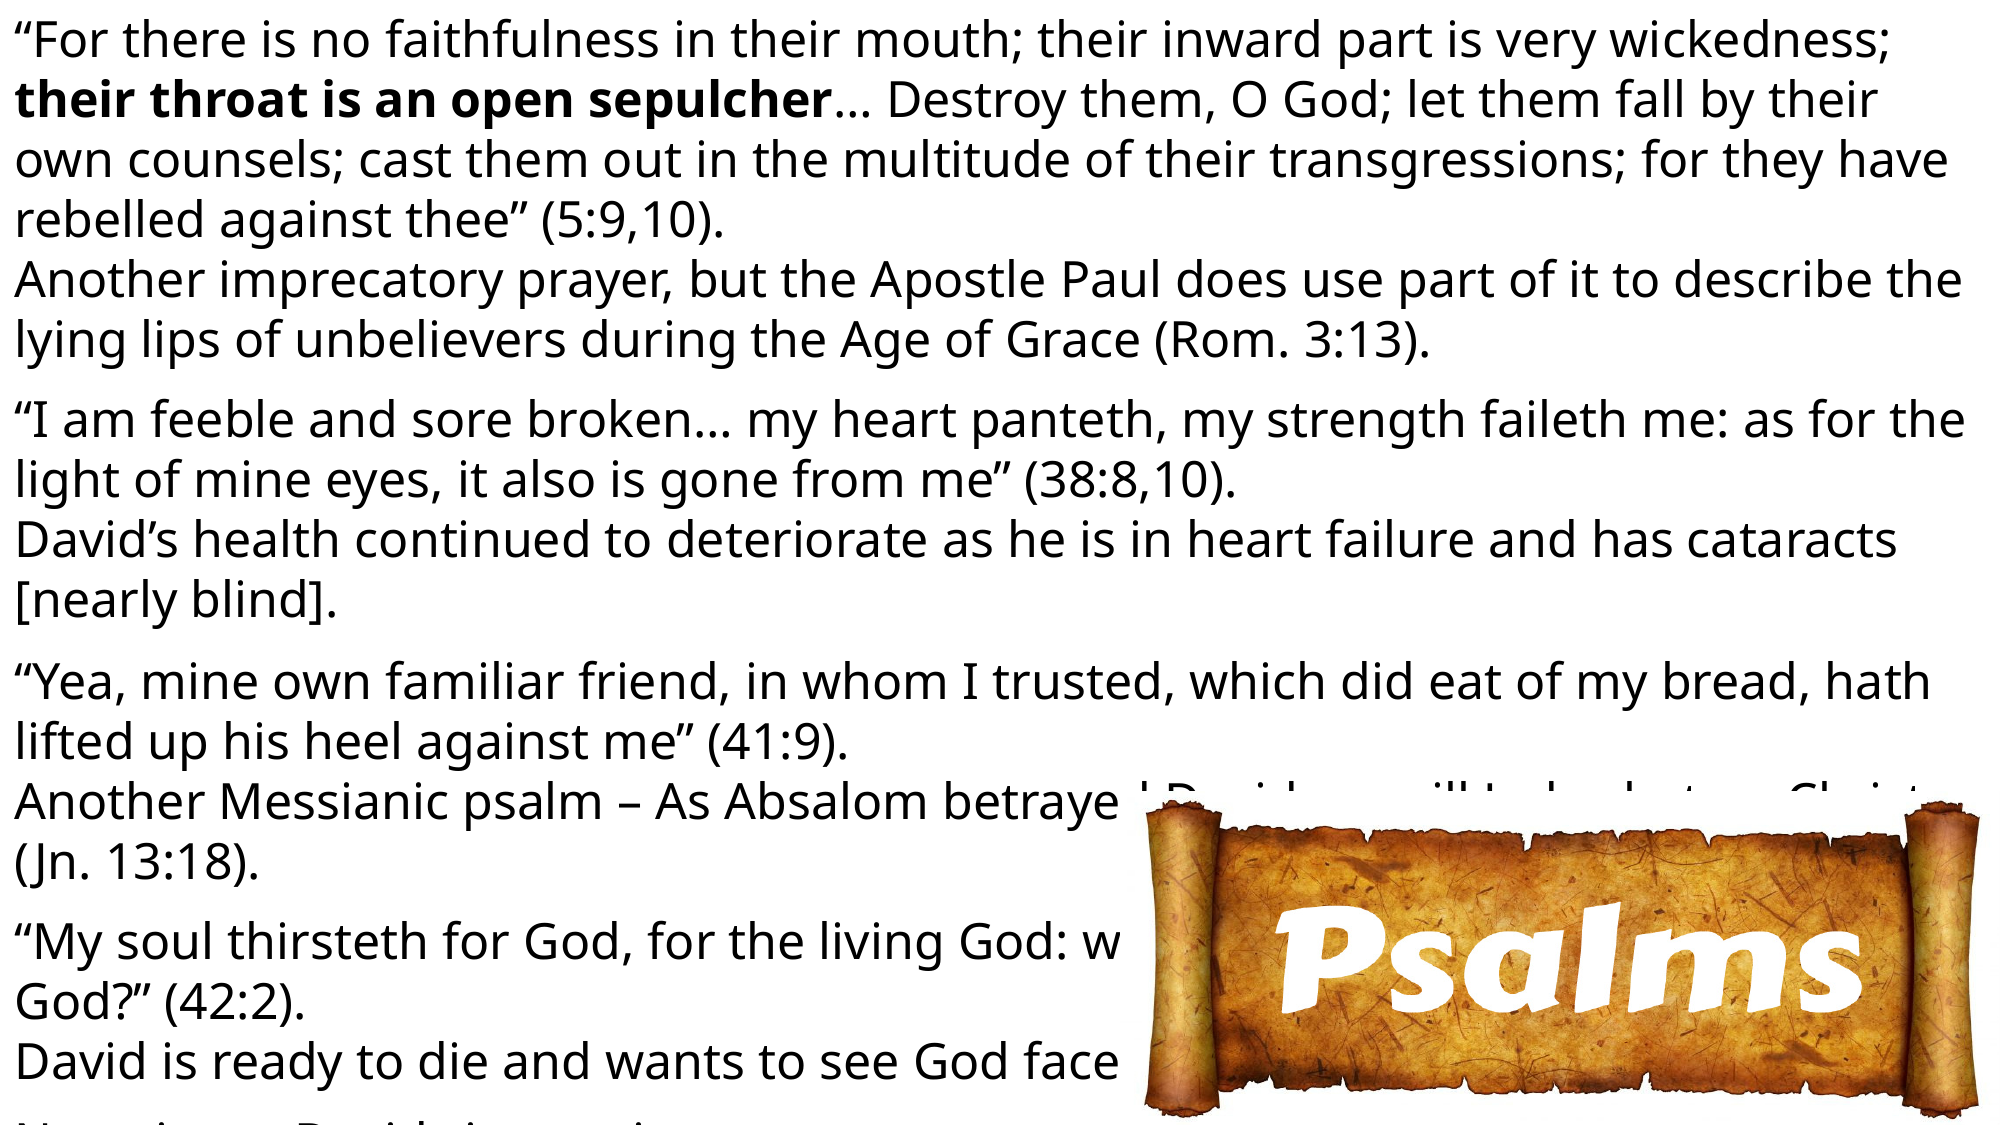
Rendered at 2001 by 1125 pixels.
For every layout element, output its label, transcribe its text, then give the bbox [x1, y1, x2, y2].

text_box “For there is no faithfulness in their mouth; their inward part is very wickedness; their throat is an open sepulcher… Destroy them, O God; let them fall by their own counsels; cast them out in the multitude of their transgressions; for they have rebelled against thee” (5:9,10). Another imprecatory prayer, but the Apostle Paul does use part of it to describe the lying lips of unbelievers during the Age of Grace (Rom. 3:13). “I am feeble and sore broken… my heart panteth, my strength faileth me: as for the light of mine eyes, it also is gone from me” (38:8,10). David’s health continued to deteriorate as he is in heart failure and has cataracts [nearly blind]. “Yea, mine own familiar friend, in whom I trusted, which did eat of my bread, hath lifted up his heel against me” (41:9). Another Messianic psalm – As Absalom betrayed David, so will Judas betray Christ (Jn. 13:18). “My soul thirsteth for God, for the living God: when shall I come and appear before God?” (42:2). David is ready to die and wants to see God face to face. Next time – David sins again [0, 0, 2000, 1125]
picture [1120, 791, 2000, 1125]
